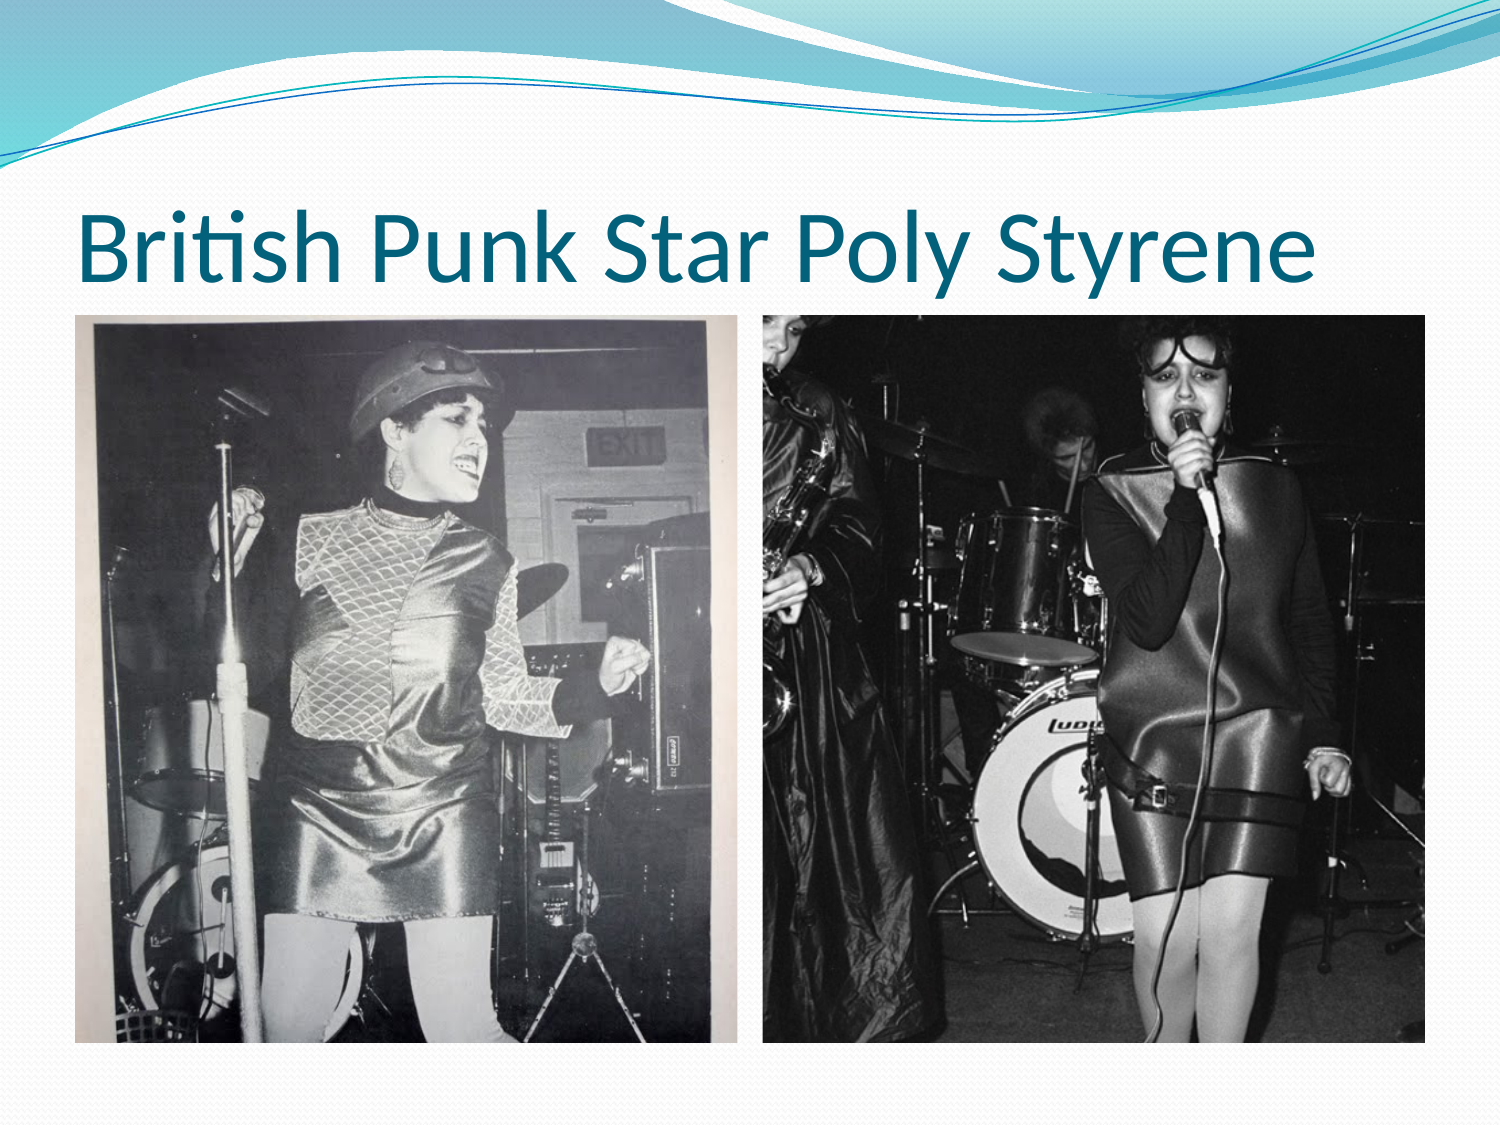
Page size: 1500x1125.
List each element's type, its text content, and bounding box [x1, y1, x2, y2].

title British Punk Star Poly Styrene [75, 115, 1425, 303]
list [762, 314, 1426, 1043]
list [74, 314, 738, 1043]
